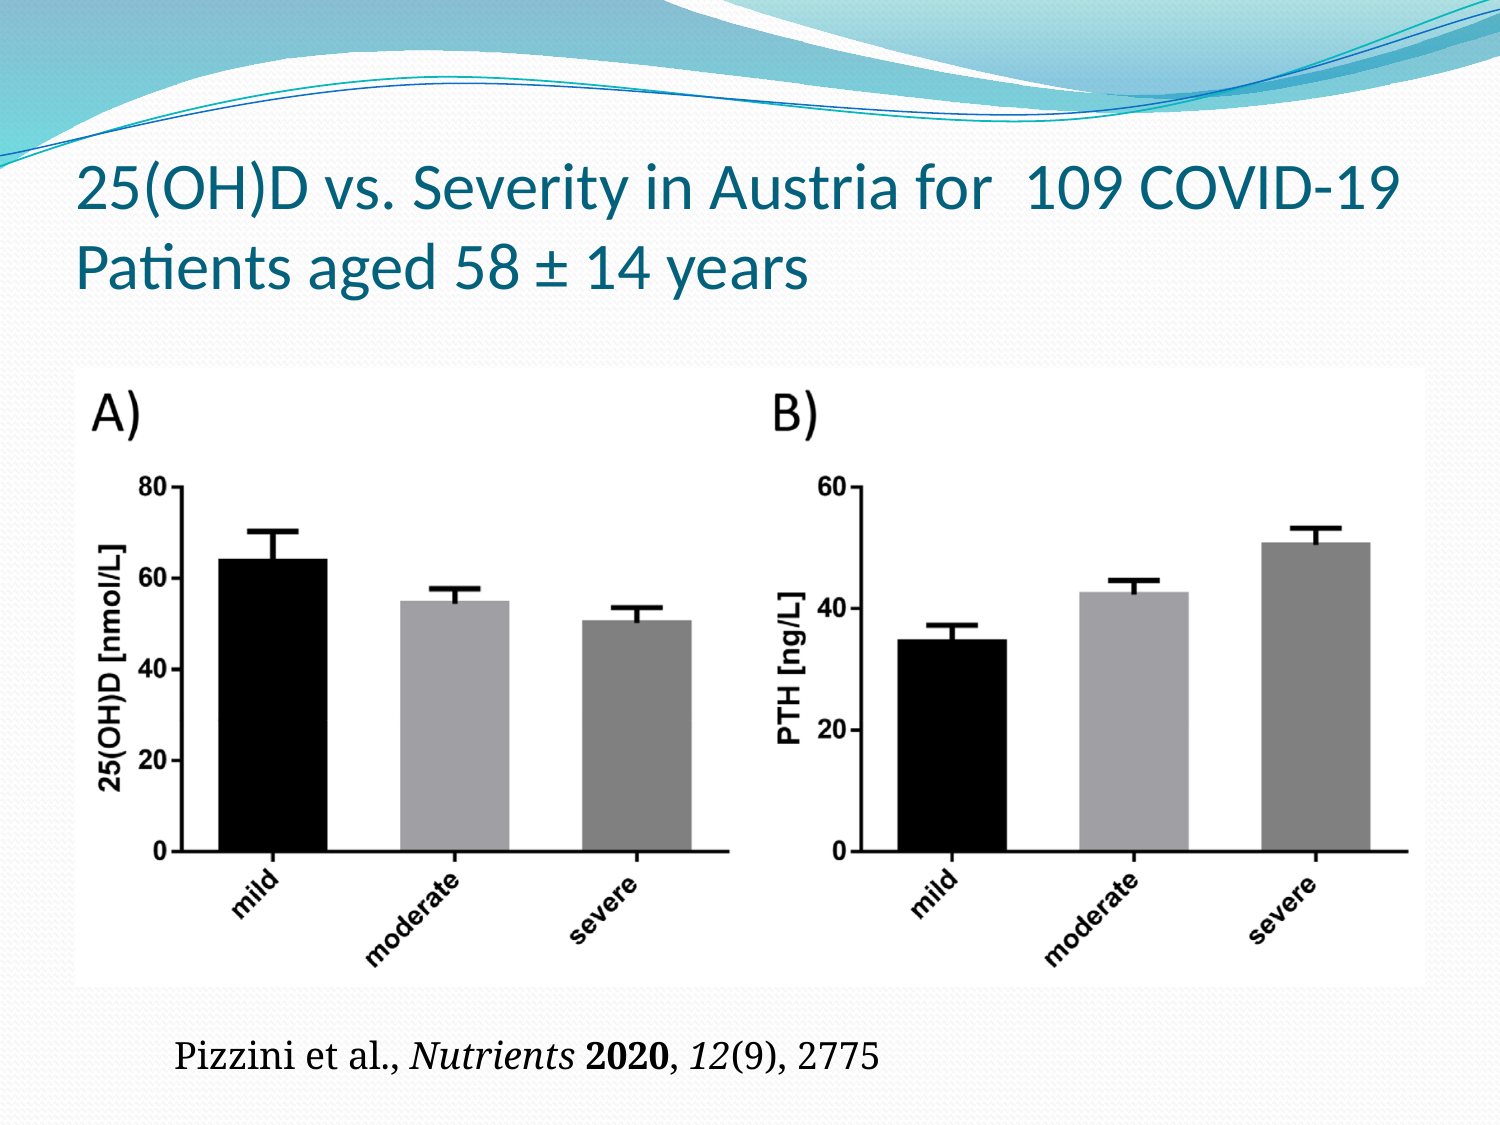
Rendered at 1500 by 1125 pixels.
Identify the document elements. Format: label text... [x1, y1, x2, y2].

title 25(OH)D vs. Severity in Austria for 109 COVID-19 Patients aged 58 ± 14 years [75, 115, 1425, 303]
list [74, 368, 1426, 987]
text_box Pizzini et al., Nutrients 2020, 12(9), 2775 [159, 1024, 896, 1085]
